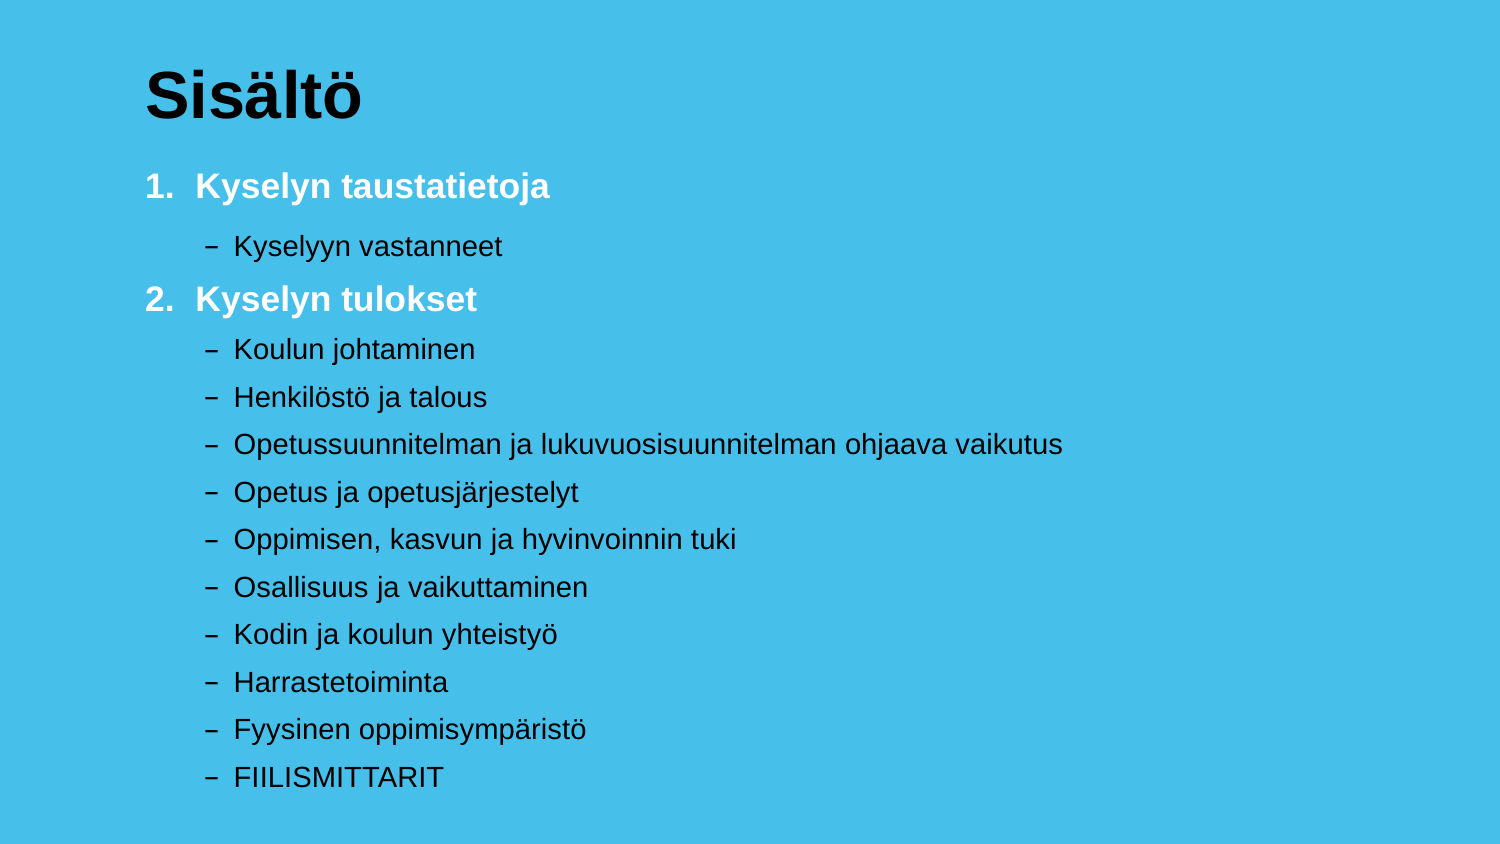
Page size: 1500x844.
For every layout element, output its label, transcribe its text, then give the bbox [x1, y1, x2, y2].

list Kyselyn taustatietoja Kyselyyn vastanneet Kyselyn tulokset Koulun johtaminen Henkilöstö ja talous Opetussuunnitelman ja lukuvuosisuunnitelman ohjaava vaikutus Opetus ja opetusjärjestelyt Oppimisen, kasvun ja hyvinvoinnin tuki Osallisuus ja vaikuttaminen Kodin ja koulun yhteistyö Harrastetoiminta Fyysinen oppimisympäristö FIILISMITTARIT [145, 154, 1443, 731]
title Sisältö [145, 26, 1362, 133]
